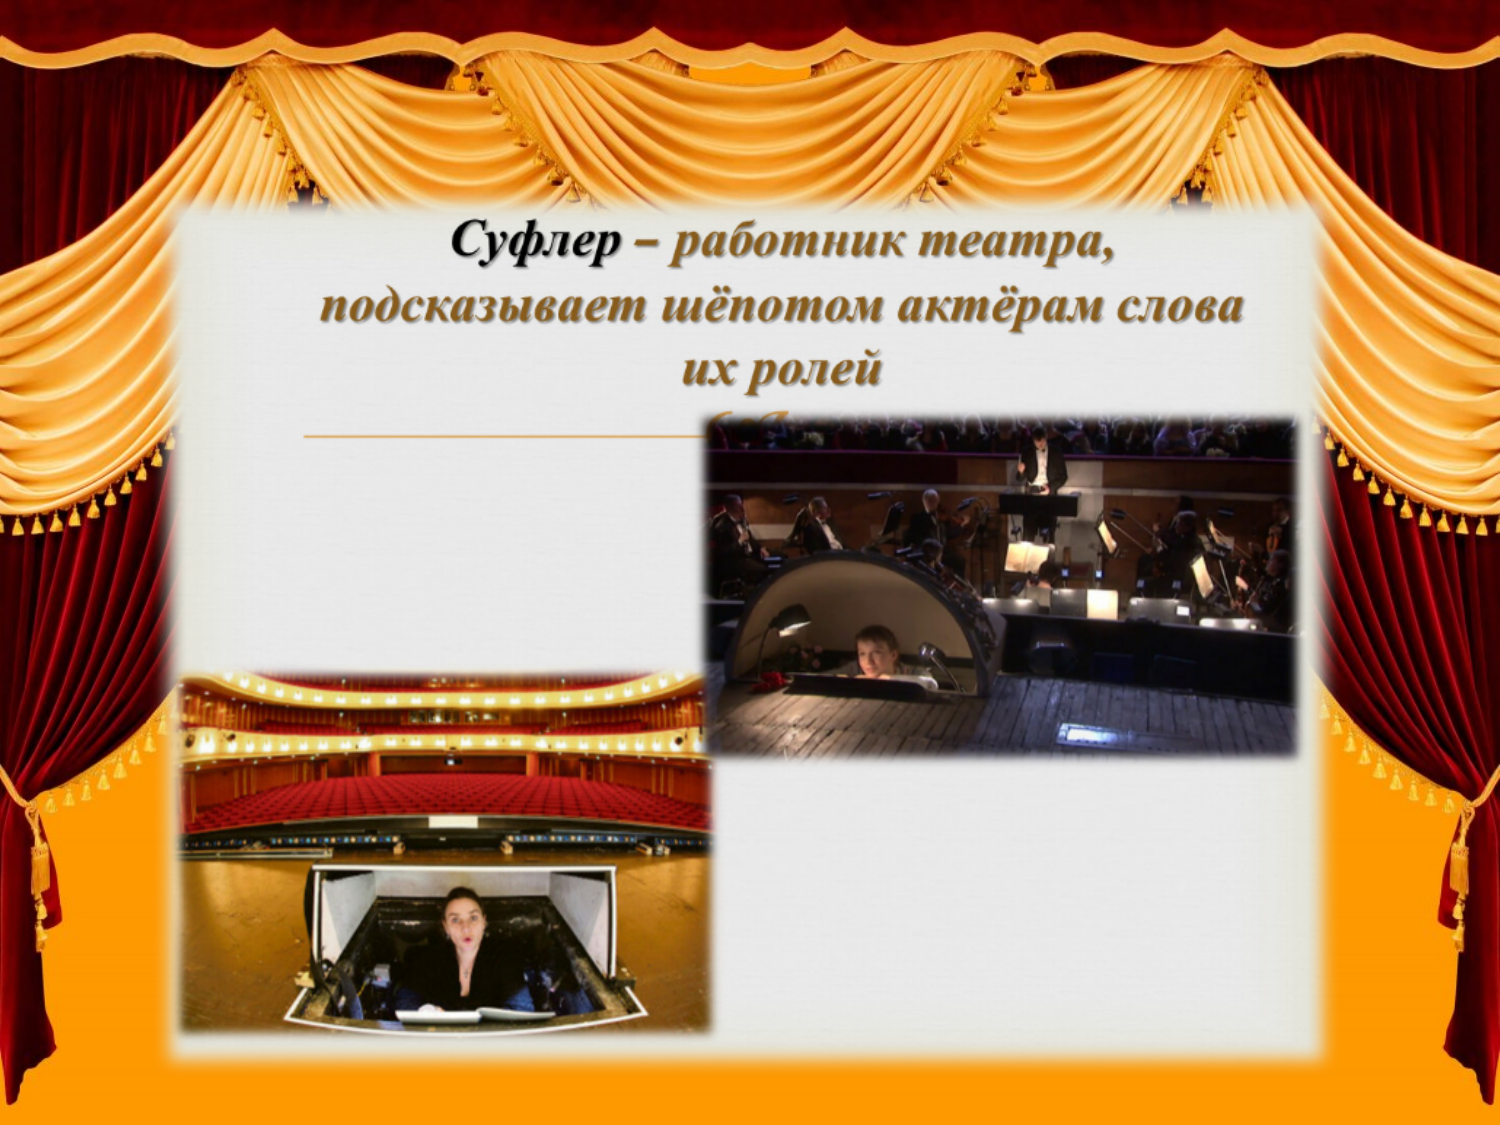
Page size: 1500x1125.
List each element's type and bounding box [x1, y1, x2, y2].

picture [0, 0, 1500, 1125]
list [151, 184, 1341, 1078]
